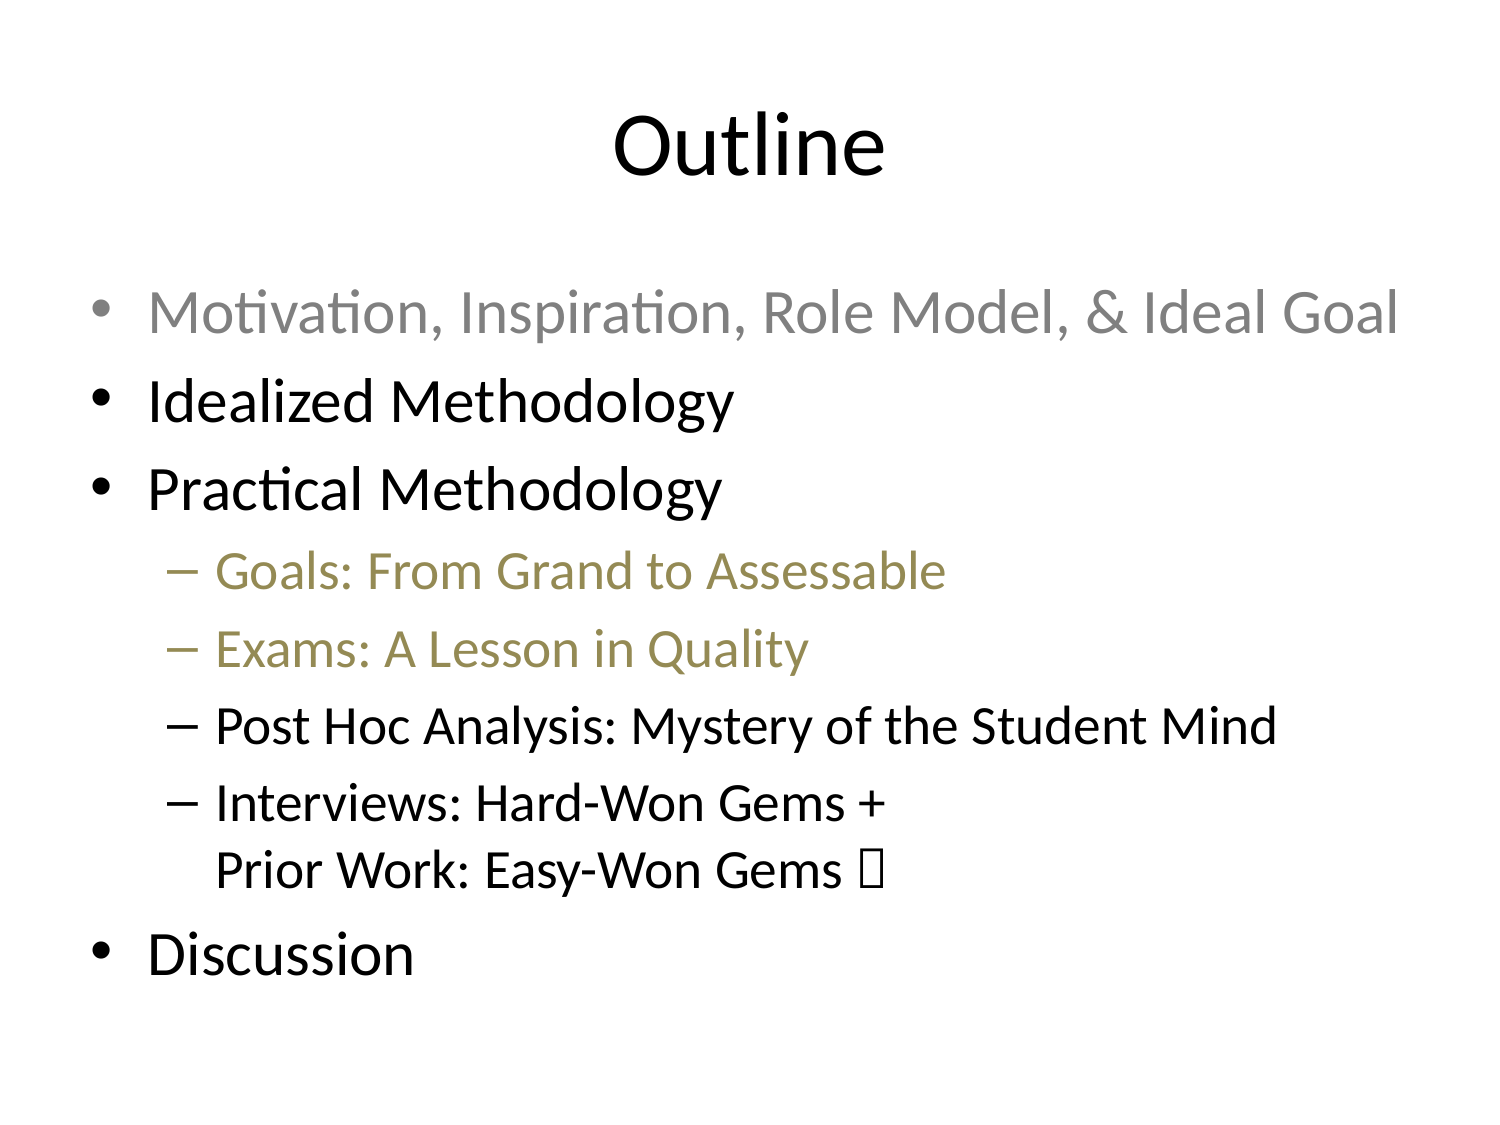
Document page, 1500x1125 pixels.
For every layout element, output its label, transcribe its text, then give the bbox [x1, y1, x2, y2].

title Outline [75, 45, 1425, 233]
list Motivation, Inspiration, Role Model, & Ideal Goal Idealized Methodology Practical Methodology Goals: From Grand to Assessable Exams: A Lesson in Quality Post Hoc Analysis: Mystery of the Student Mind Interviews: Hard-Won Gems + Prior Work: Easy-Won Gems  Discussion [75, 262, 1425, 1005]
